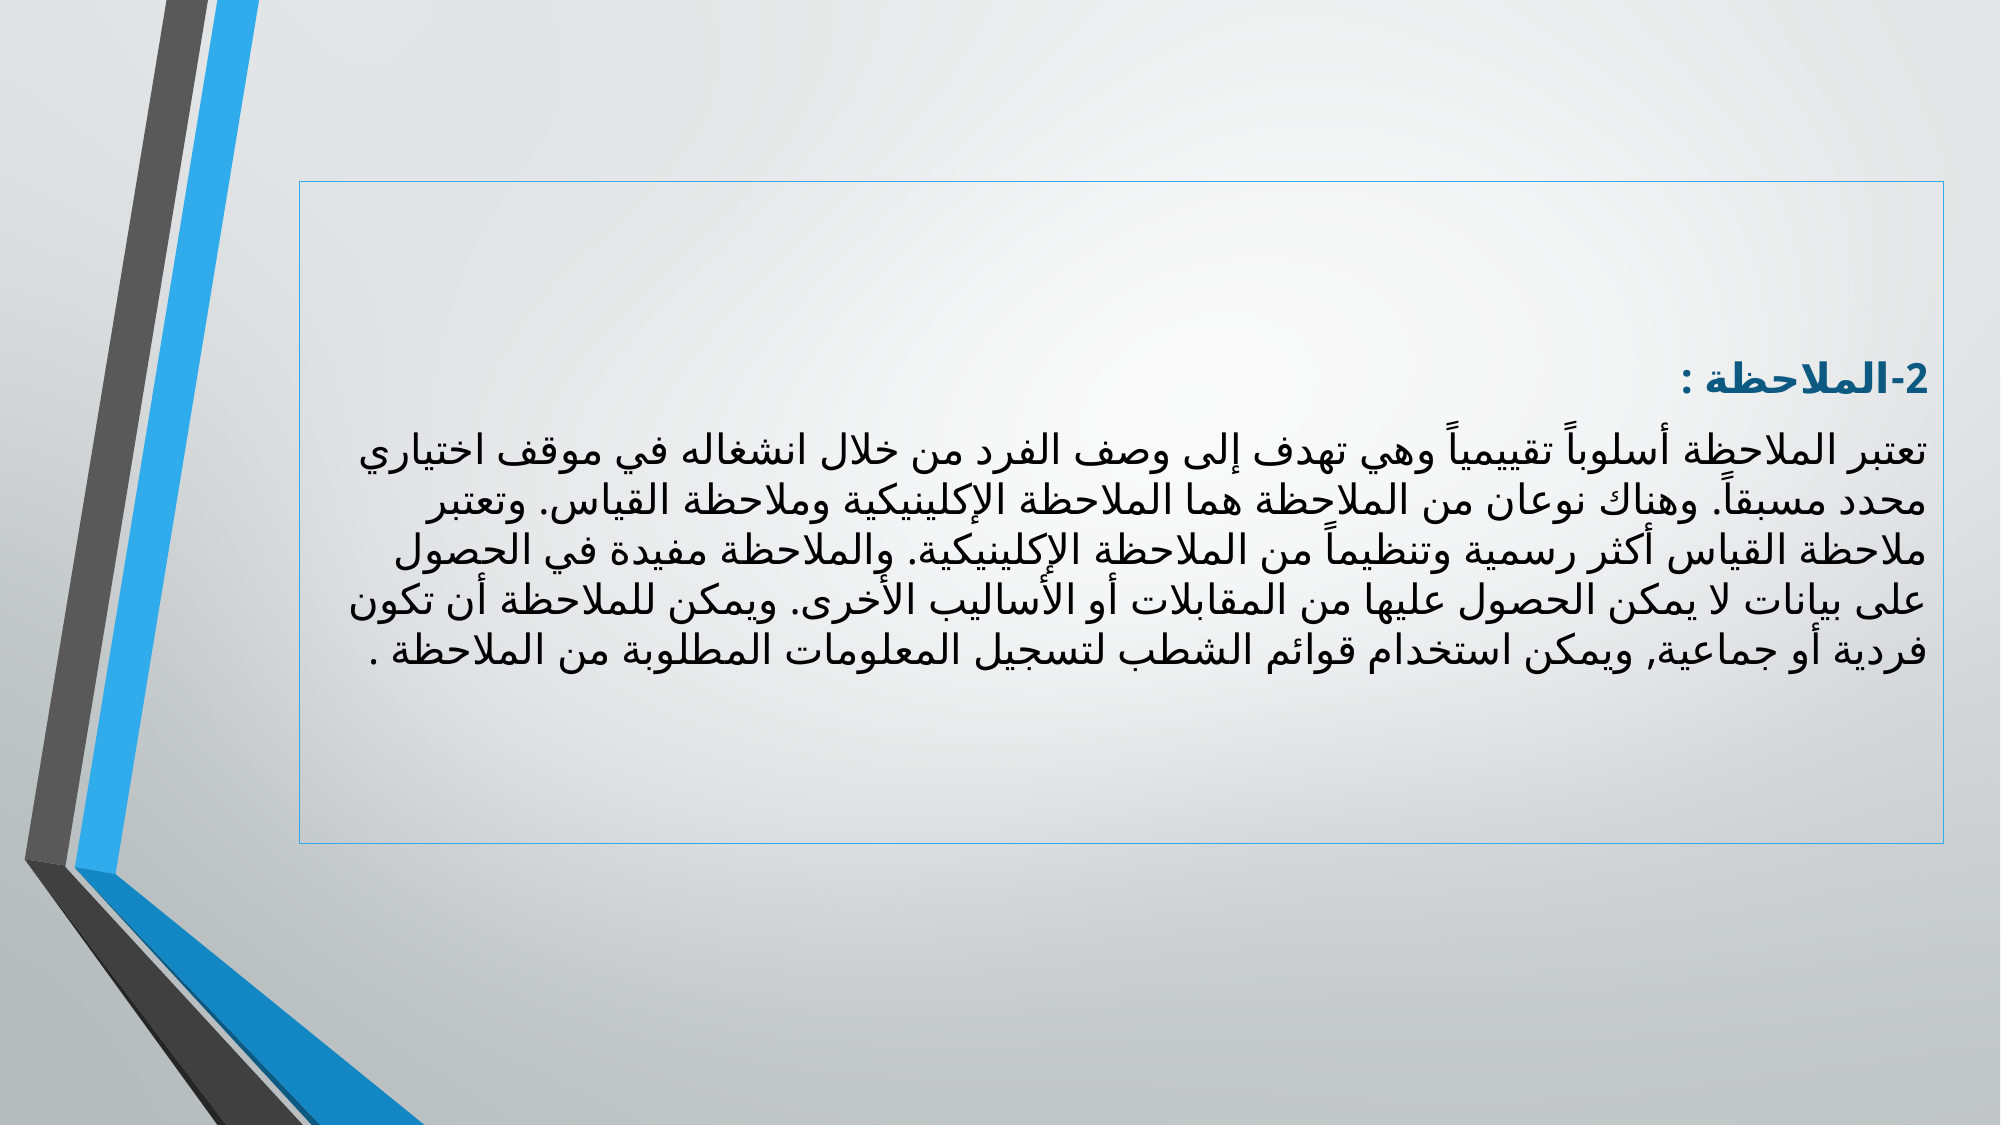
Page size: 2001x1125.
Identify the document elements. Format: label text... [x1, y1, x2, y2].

list 2-الملاحظة : تعتبر الملاحظة أسلوباً تقييمياً وهي تهدف إلى وصف الفرد من خلال انشغاله في موقف اختياري محدد مسبقاً. وهناك نوعان من الملاحظة هما الملاحظة الإكلينيكية وملاحظة القياس. وتعتبر ملاحظة القياس أكثر رسمية وتنظيماً من الملاحظة الإكلينيكية. والملاحظة مفيدة في الحصول على بيانات لا يمكن الحصول عليها من المقابلات أو الأساليب الأخرى. ويمكن للملاحظة أن تكون فردية أو جماعية, ويمكن استخدام قوائم الشطب لتسجيل المعلومات المطلوبة من الملاحظة . [299, 181, 1944, 844]
